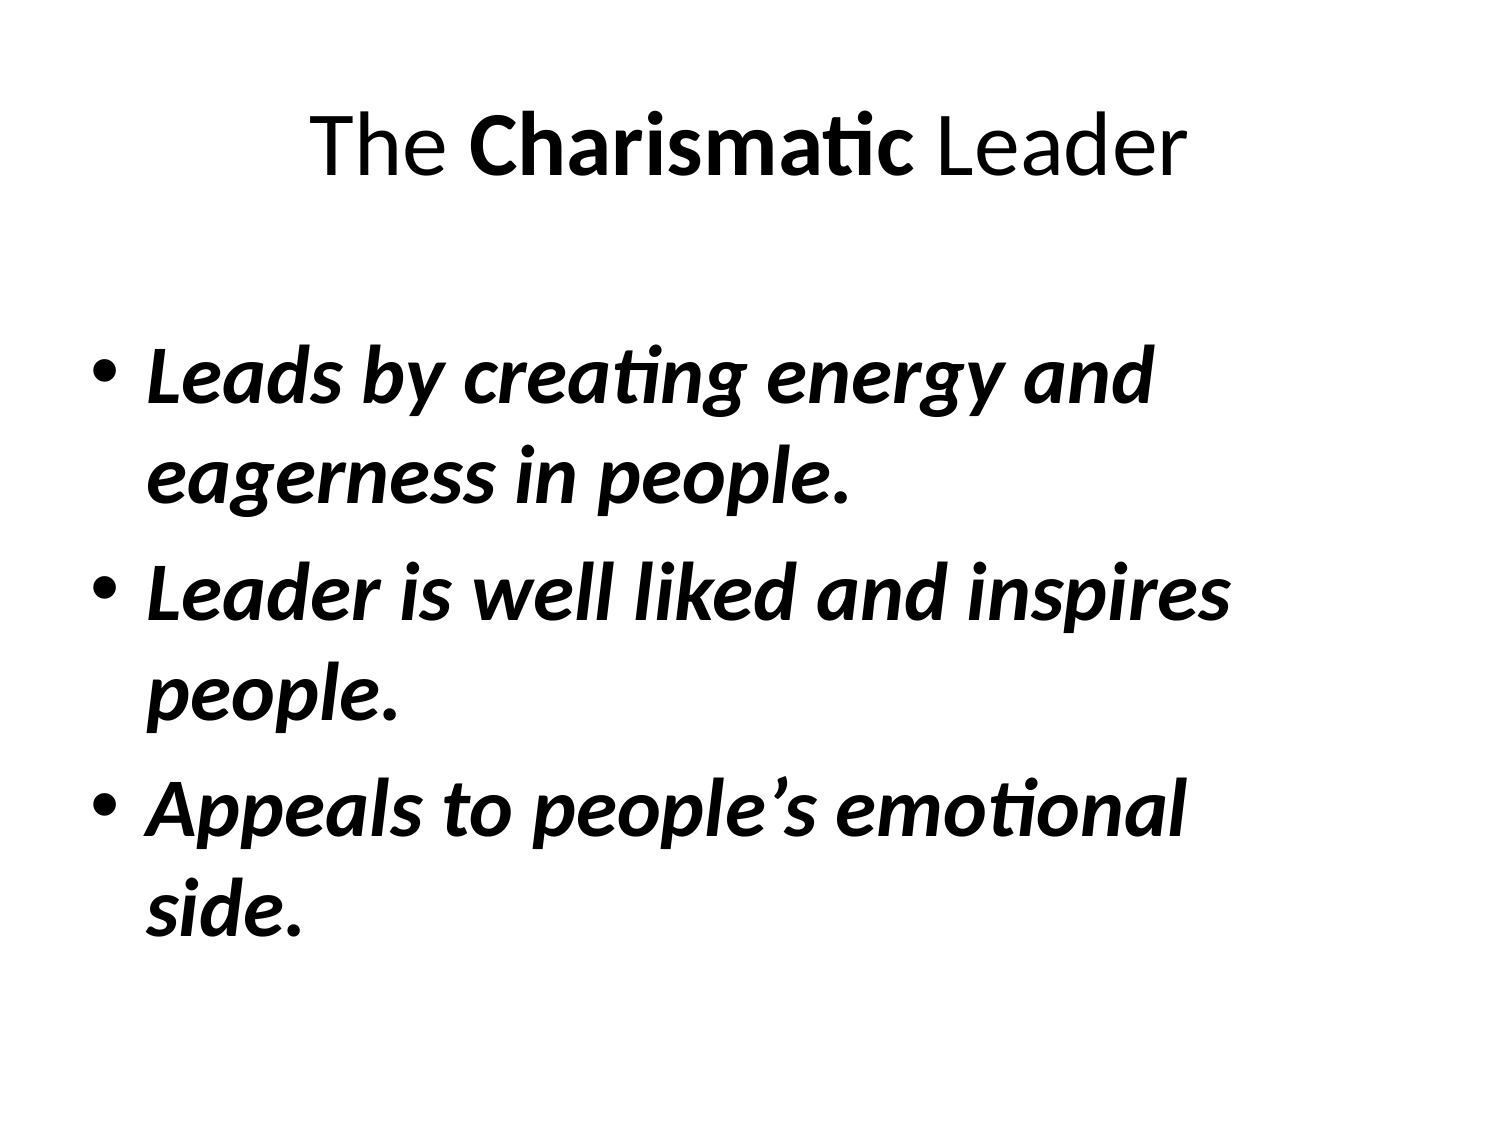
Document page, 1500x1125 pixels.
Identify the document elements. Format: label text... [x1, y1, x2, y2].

title The Charismatic Leader [75, 45, 1425, 233]
list Leads by creating energy and eagerness in people. Leader is well liked and inspires people. Appeals to people’s emotional side. [75, 312, 1365, 1055]
